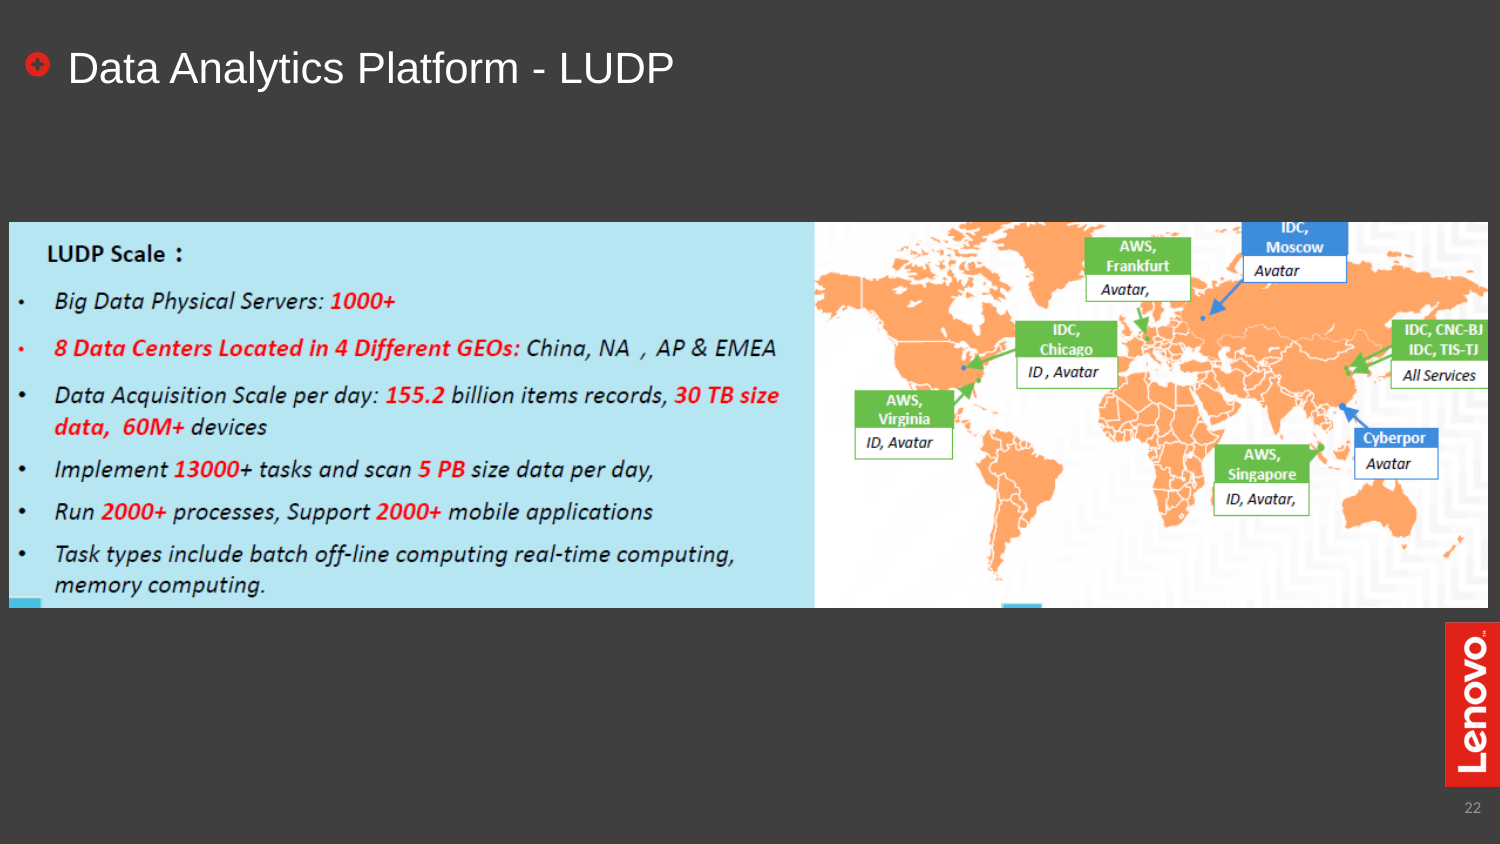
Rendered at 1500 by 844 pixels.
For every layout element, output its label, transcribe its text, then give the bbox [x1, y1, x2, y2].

title Data Analytics Platform - LUDP [67, 33, 1431, 98]
picture [1446, 623, 1500, 787]
picture [9, 222, 1488, 608]
